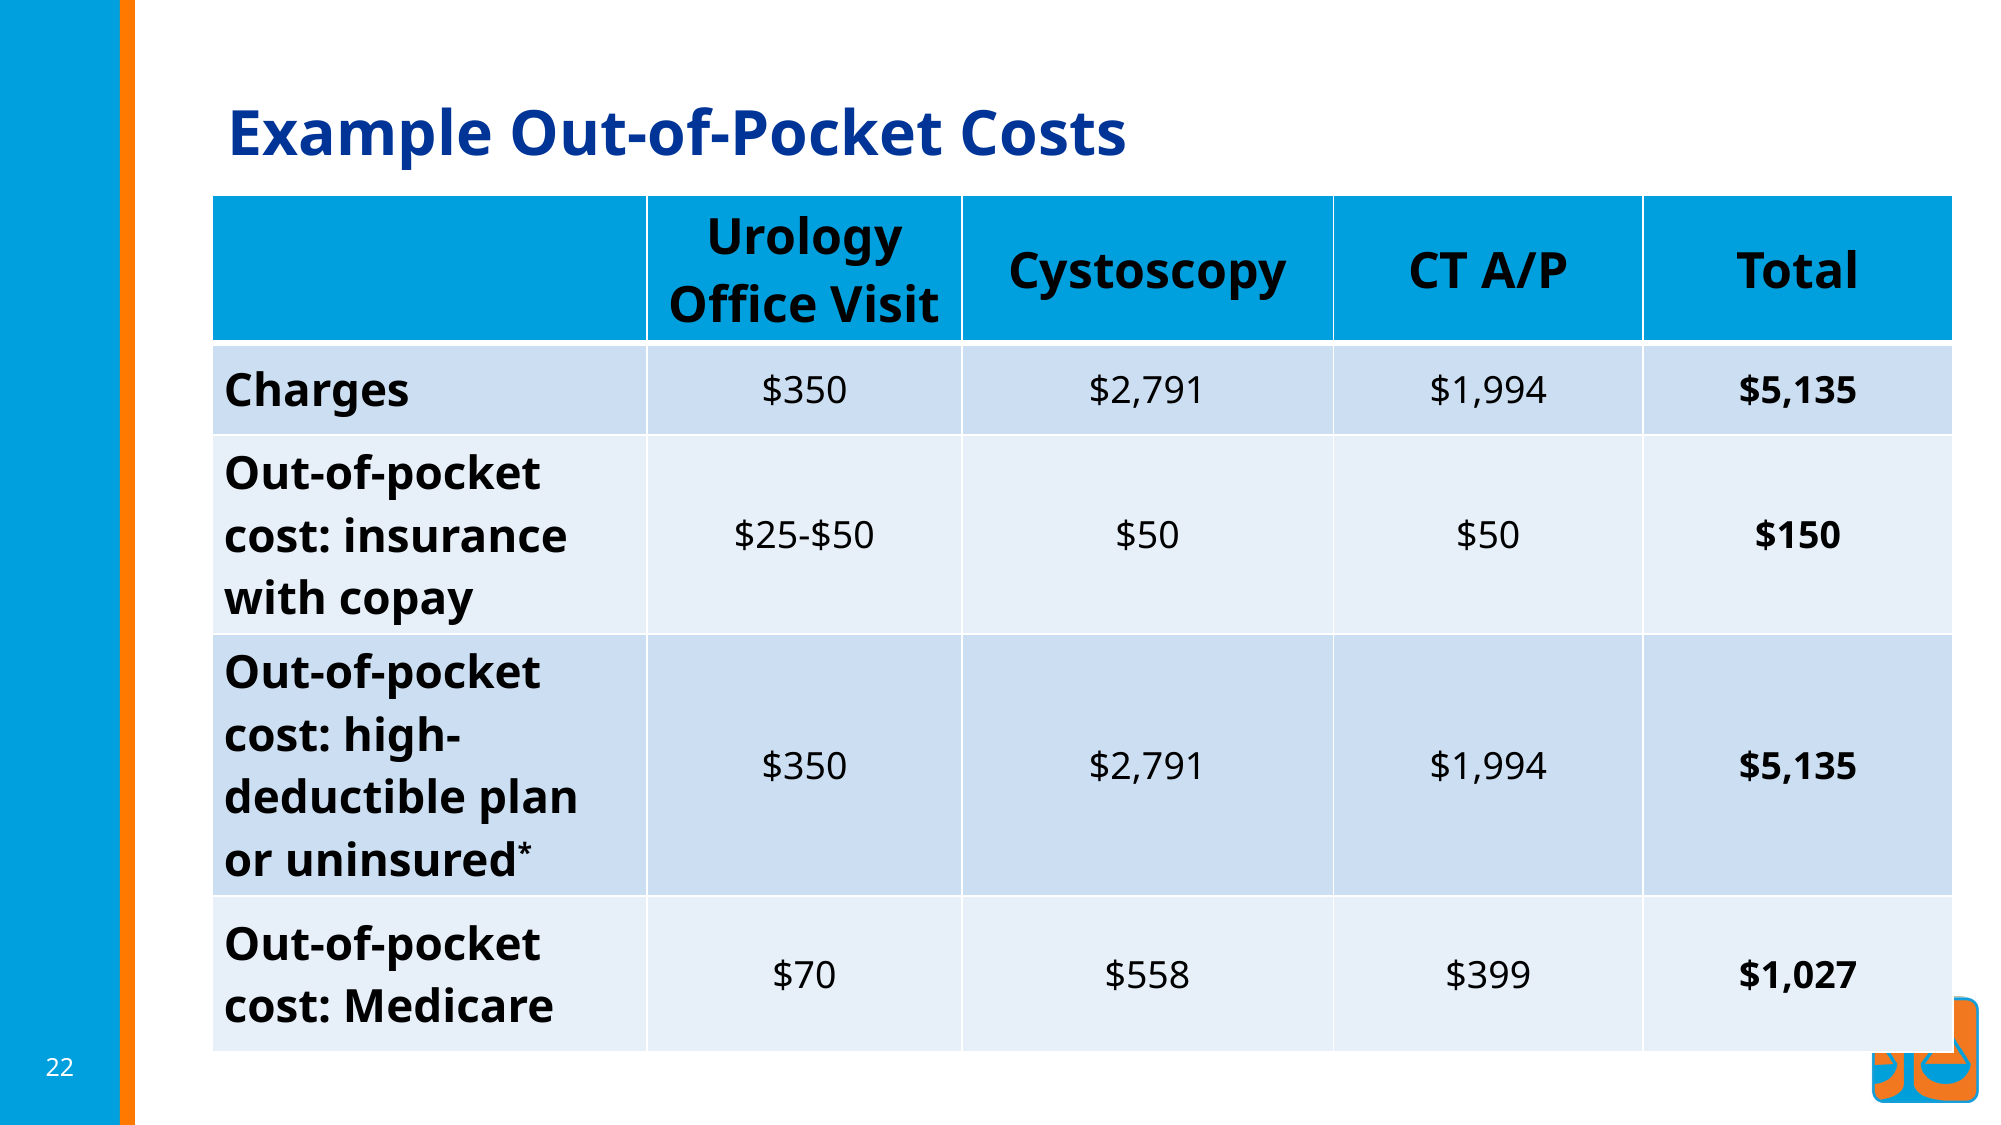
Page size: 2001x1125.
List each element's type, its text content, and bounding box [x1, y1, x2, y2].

table_cell $5,135 [1644, 635, 1952, 895]
slide_number 22 [0, 1048, 120, 1094]
table_header [213, 196, 646, 340]
picture [1927, 1047, 1965, 1063]
table_cell $50 [963, 436, 1333, 633]
table_header Total [1644, 196, 1952, 340]
table_cell $399 [1334, 897, 1642, 1051]
table_cell $5,135 [1644, 346, 1952, 434]
table_cell $50 [1334, 436, 1642, 633]
table_cell $1,027 [1644, 897, 1952, 1051]
table_cell $2,791 [963, 635, 1333, 895]
table_cell Out-of-pocket cost: insurance with copay [213, 436, 646, 633]
table_header Urology Office Visit [648, 196, 961, 340]
table_cell $558 [963, 897, 1333, 1051]
title Example Out-of-Pocket Costs [212, 59, 1863, 194]
table_cell $25-$50 [648, 436, 961, 633]
table_cell $1,994 [1334, 346, 1642, 434]
table_header Cystoscopy [963, 196, 1333, 340]
table_cell Out-of-pocket cost: Medicare [213, 897, 646, 1051]
table_cell $350 [648, 635, 961, 895]
table_cell Out-of-pocket cost: high-deductible plan or uninsured* [213, 635, 646, 895]
table_cell $2,791 [963, 346, 1333, 434]
table_cell $350 [648, 346, 961, 434]
table_header CT A/P [1334, 196, 1642, 340]
table_cell $1,994 [1334, 635, 1642, 895]
picture [1869, 997, 1979, 1103]
table_cell $150 [1644, 436, 1952, 633]
table_cell $70 [648, 897, 961, 1051]
table_cell Charges [213, 346, 646, 434]
